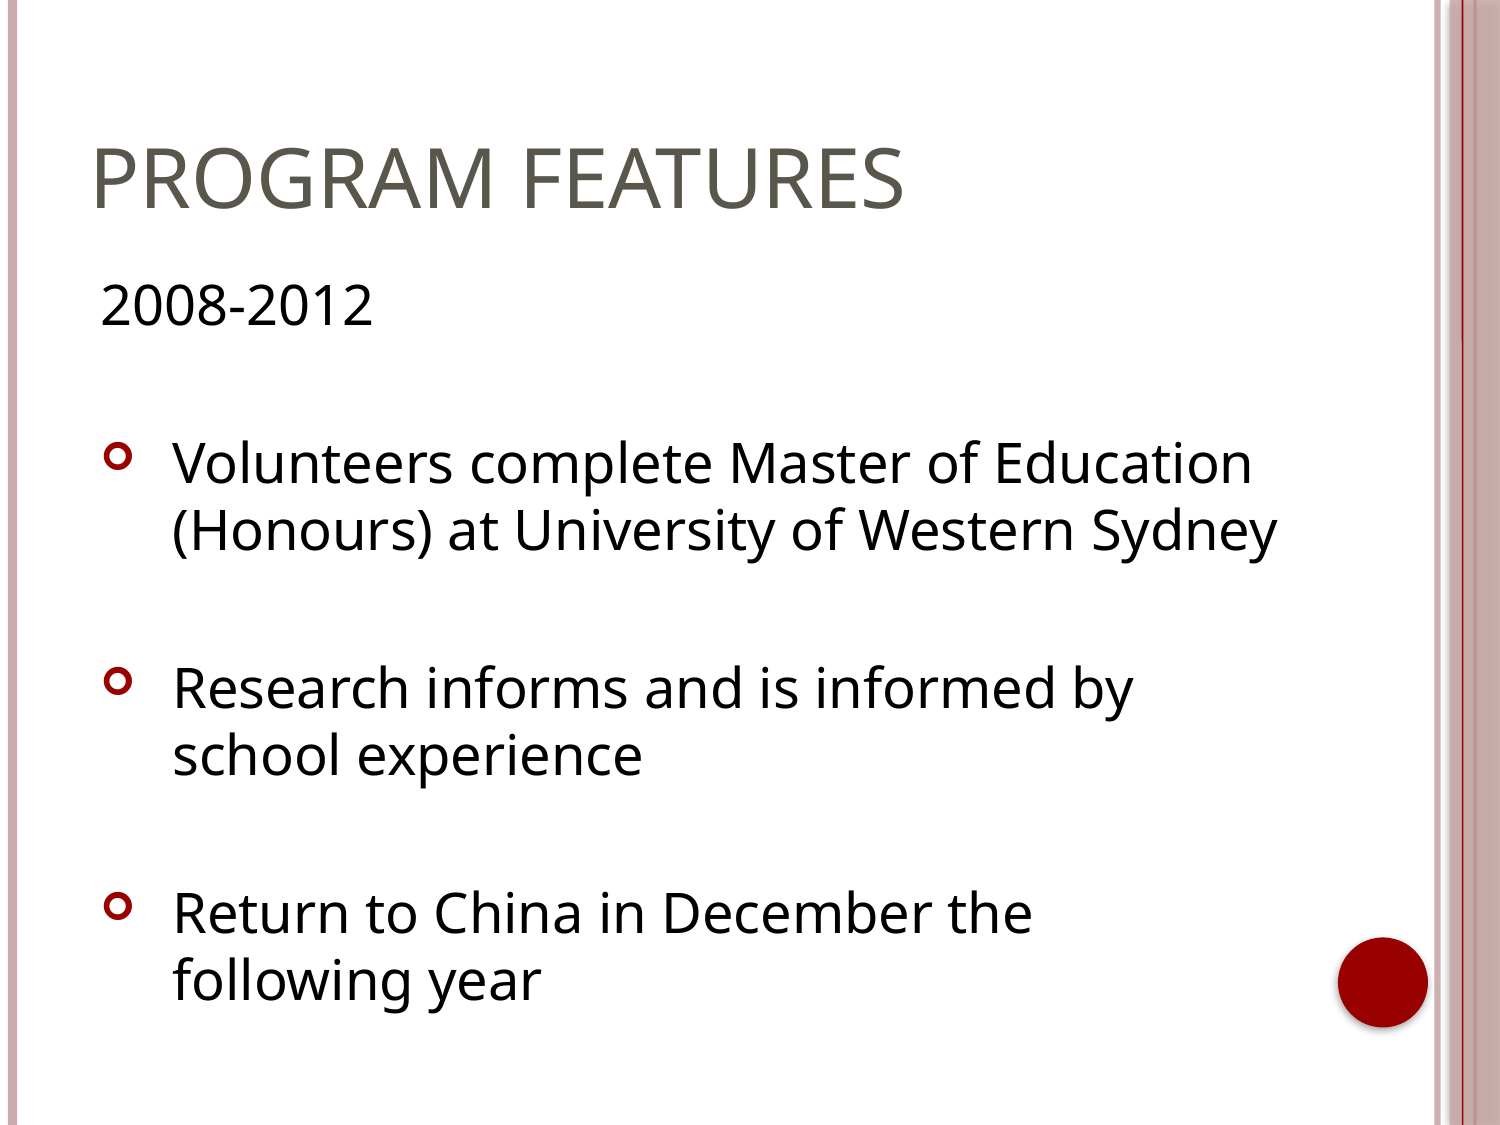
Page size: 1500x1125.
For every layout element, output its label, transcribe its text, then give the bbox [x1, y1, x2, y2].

list 2008-2012 Volunteers complete Master of Education (Honours) at University of Western Sydney Research informs and is informed by school experience Return to China in December the following year [75, 261, 1300, 1062]
title Program features [75, 45, 1300, 233]
